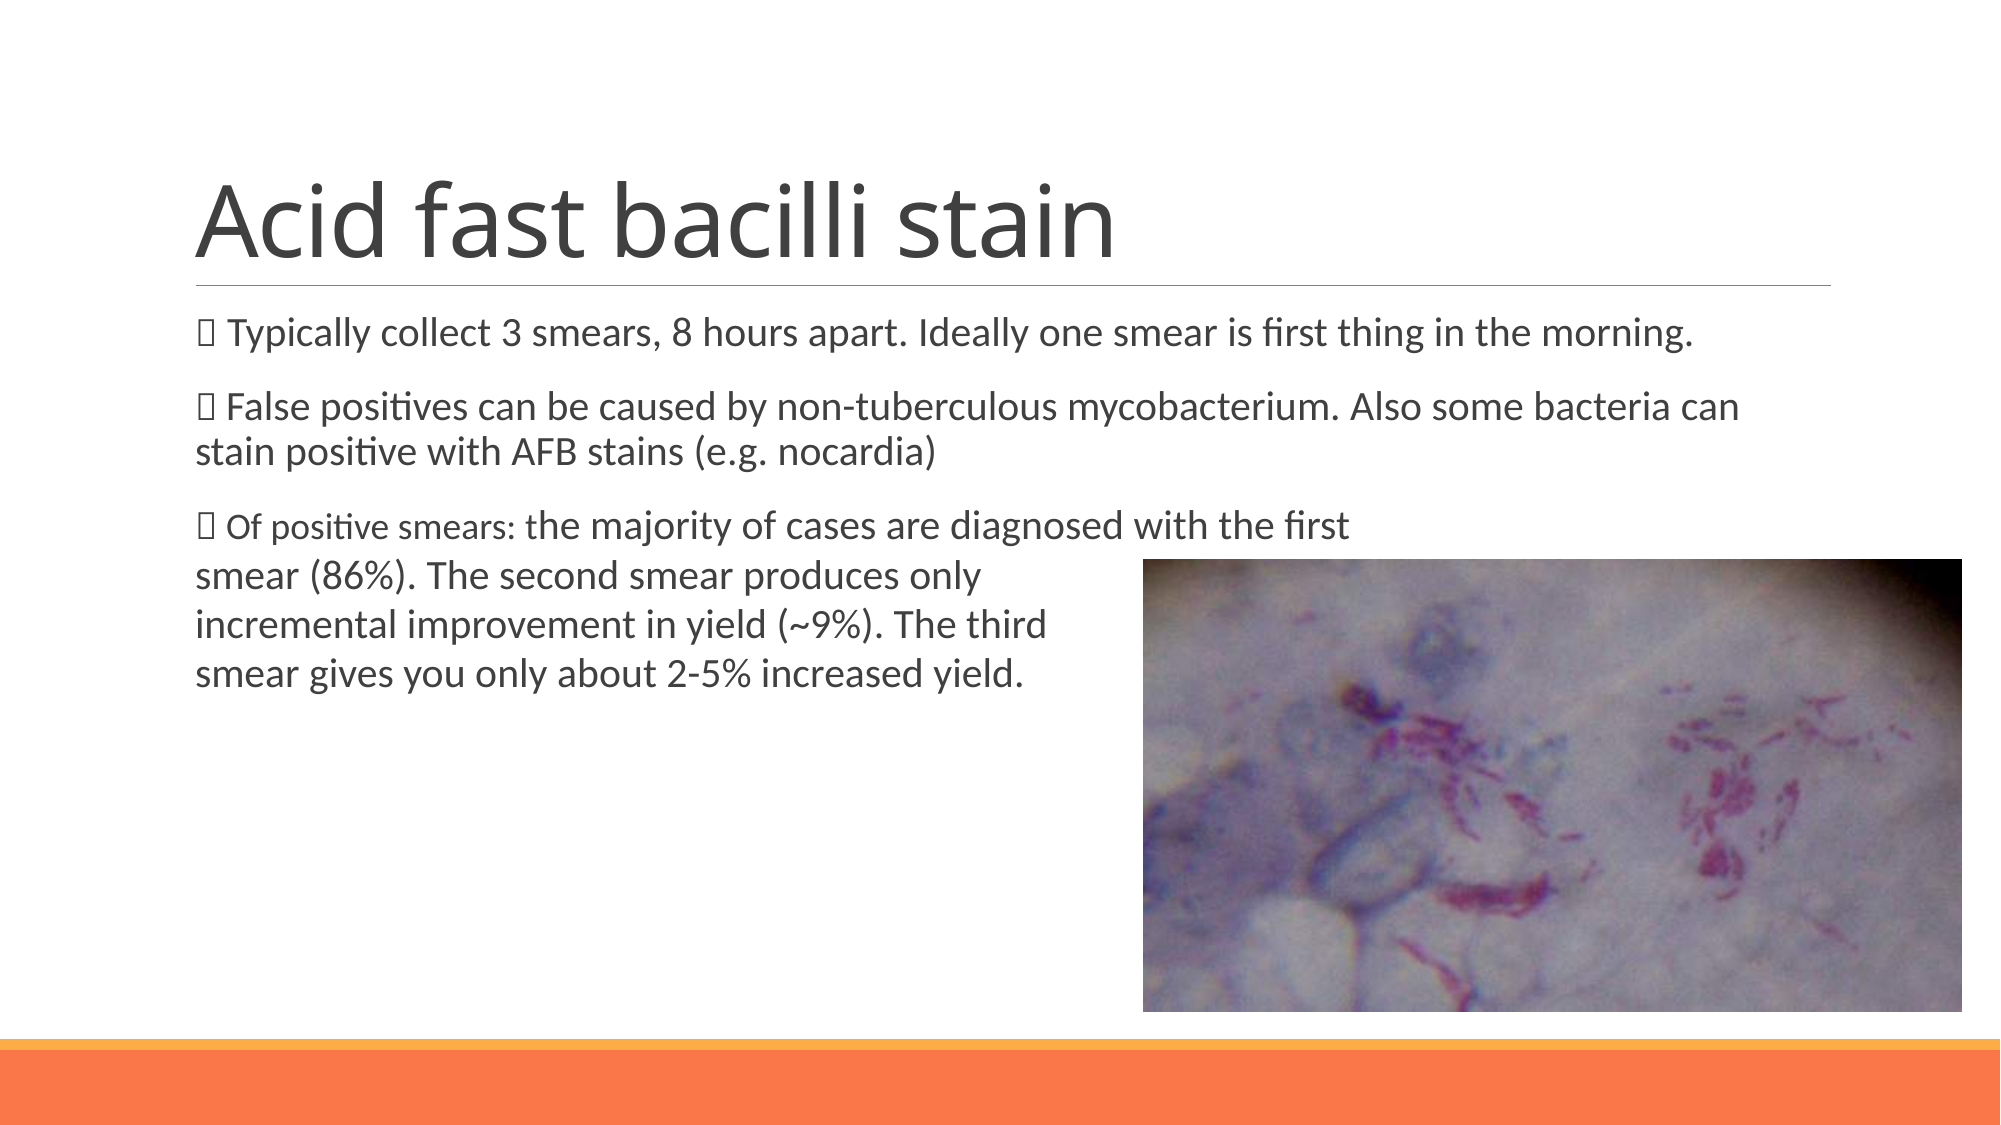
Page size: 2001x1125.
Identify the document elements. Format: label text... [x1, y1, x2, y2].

list  Typically collect 3 smears, 8 hours apart. Ideally one smear is first thing in the morning.  False positives can be caused by non-tuberculous mycobacterium. Also some bacteria can stain positive with AFB stains (e.g. nocardia)  Of positive smears: the majority of cases are diagnosed with the first smear (86%). The second smear produces only incremental improvement in yield (~9%). The third smear gives you only about 2-5% increased yield. [180, 302, 1830, 963]
picture [1143, 559, 1963, 1013]
title Acid fast bacilli stain [180, 47, 1830, 285]
